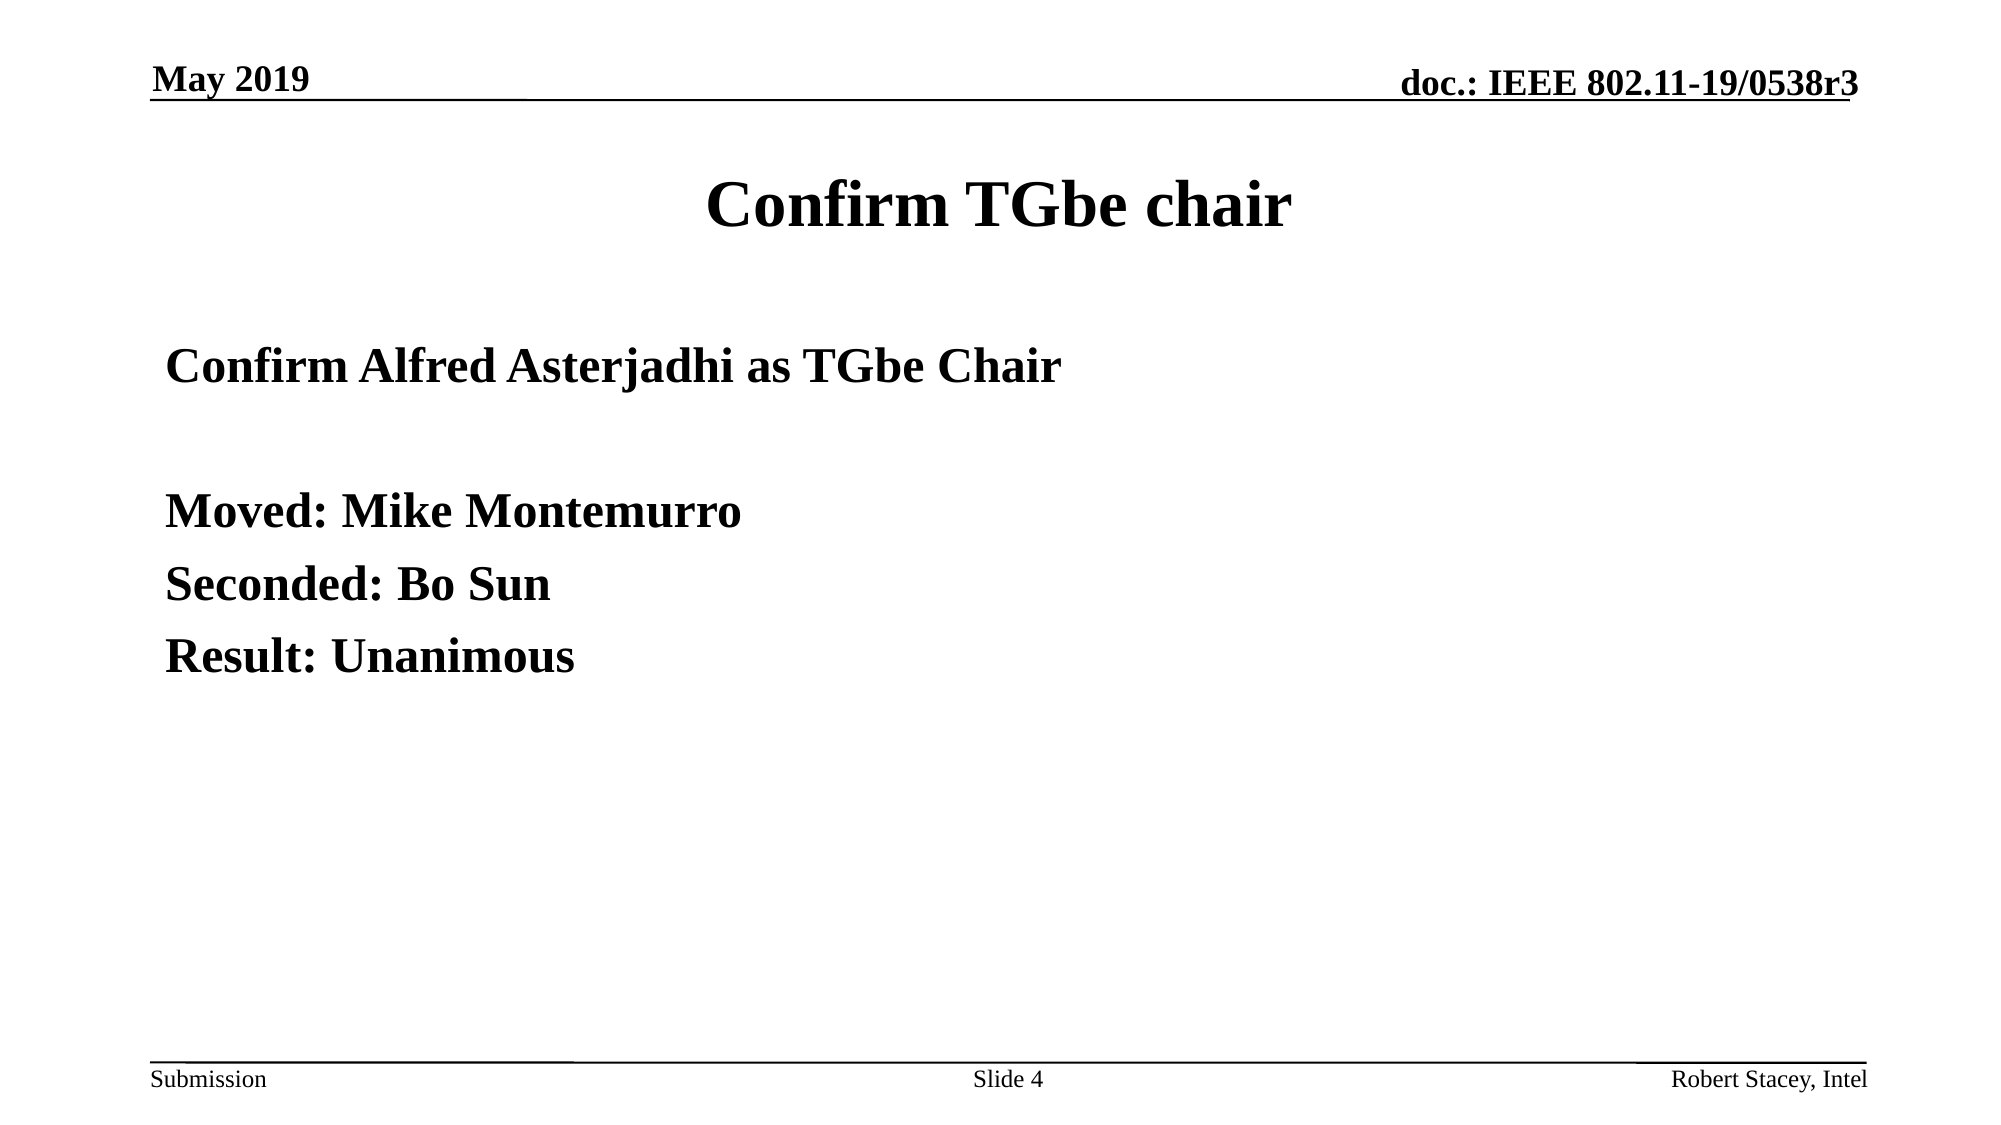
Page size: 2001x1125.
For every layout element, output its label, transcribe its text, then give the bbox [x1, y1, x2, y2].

footer Robert Stacey, Intel [1171, 1061, 1869, 1093]
list Confirm Alfred Asterjadhi as TGbe Chair Moved: Mike Montemurro Seconded: Bo Sun Result: Unanimous [149, 324, 1850, 1000]
slide_number Slide 4 [950, 1061, 1067, 1123]
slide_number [152, 54, 563, 100]
title Confirm TGbe chair [149, 112, 1850, 288]
